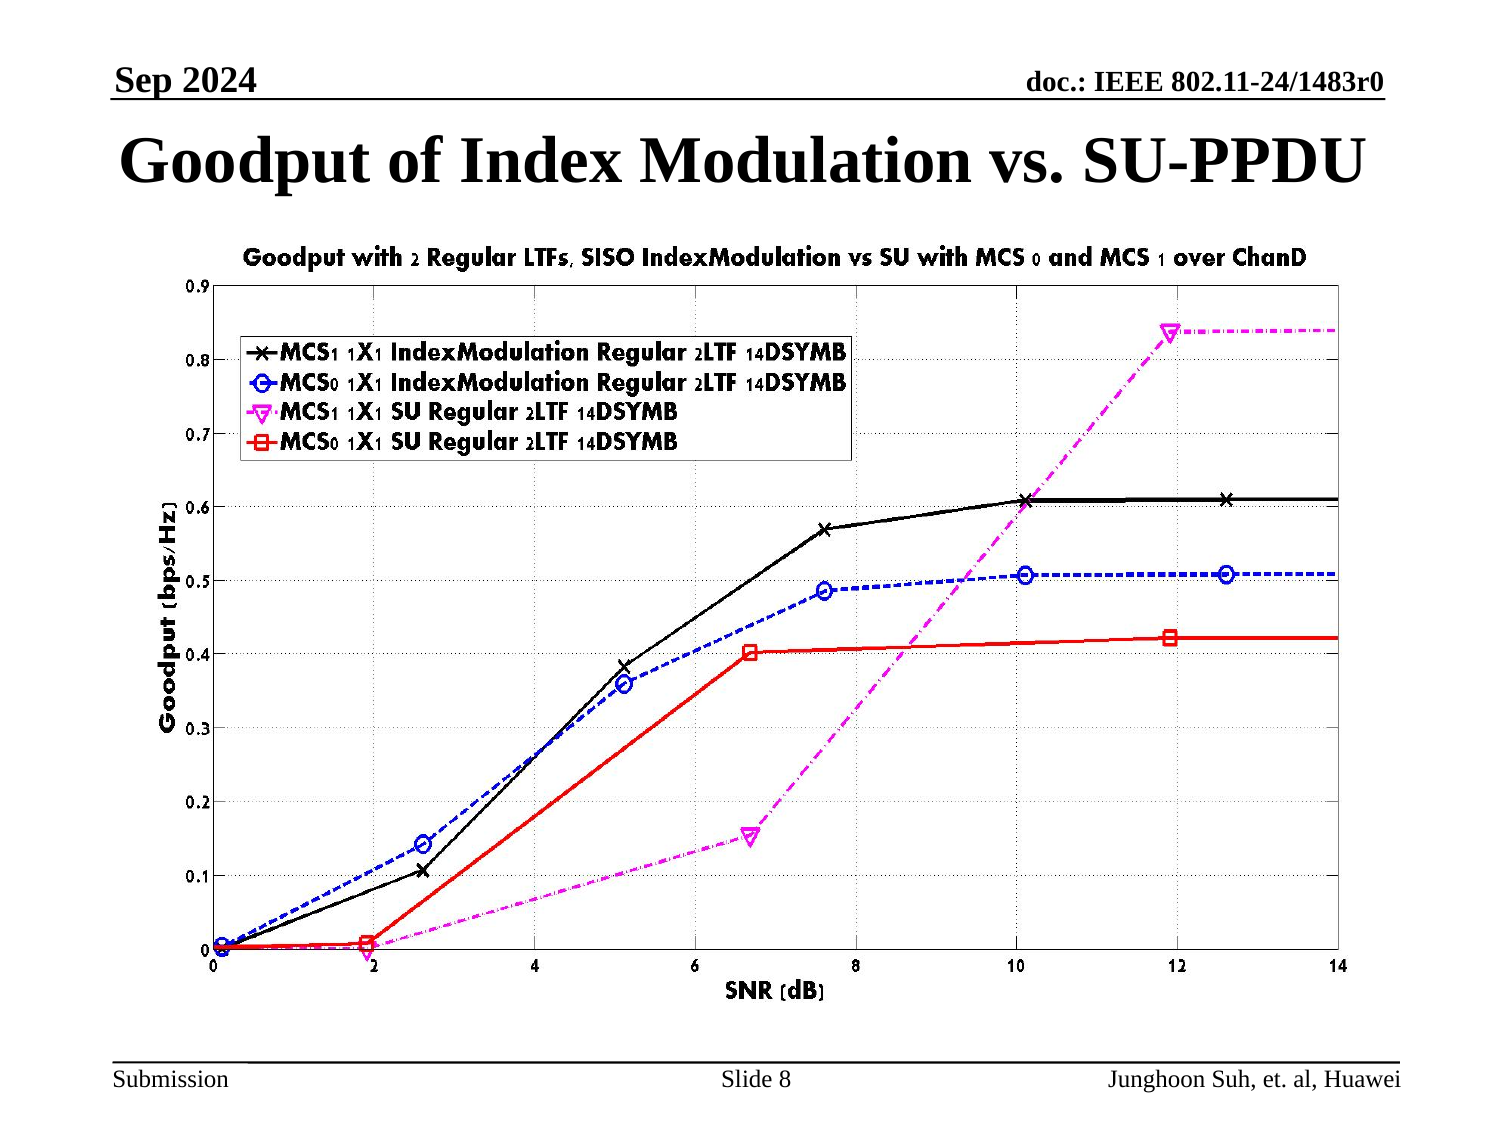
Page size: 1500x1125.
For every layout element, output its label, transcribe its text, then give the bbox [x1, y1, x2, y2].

title Goodput of Index Modulation vs. SU-PPDU [24, 99, 1463, 213]
footer Junghoon Suh, et. al, Huawei [1104, 1061, 1402, 1093]
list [24, 224, 1476, 1038]
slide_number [114, 54, 265, 101]
slide_number Slide 8 [712, 1061, 800, 1093]
